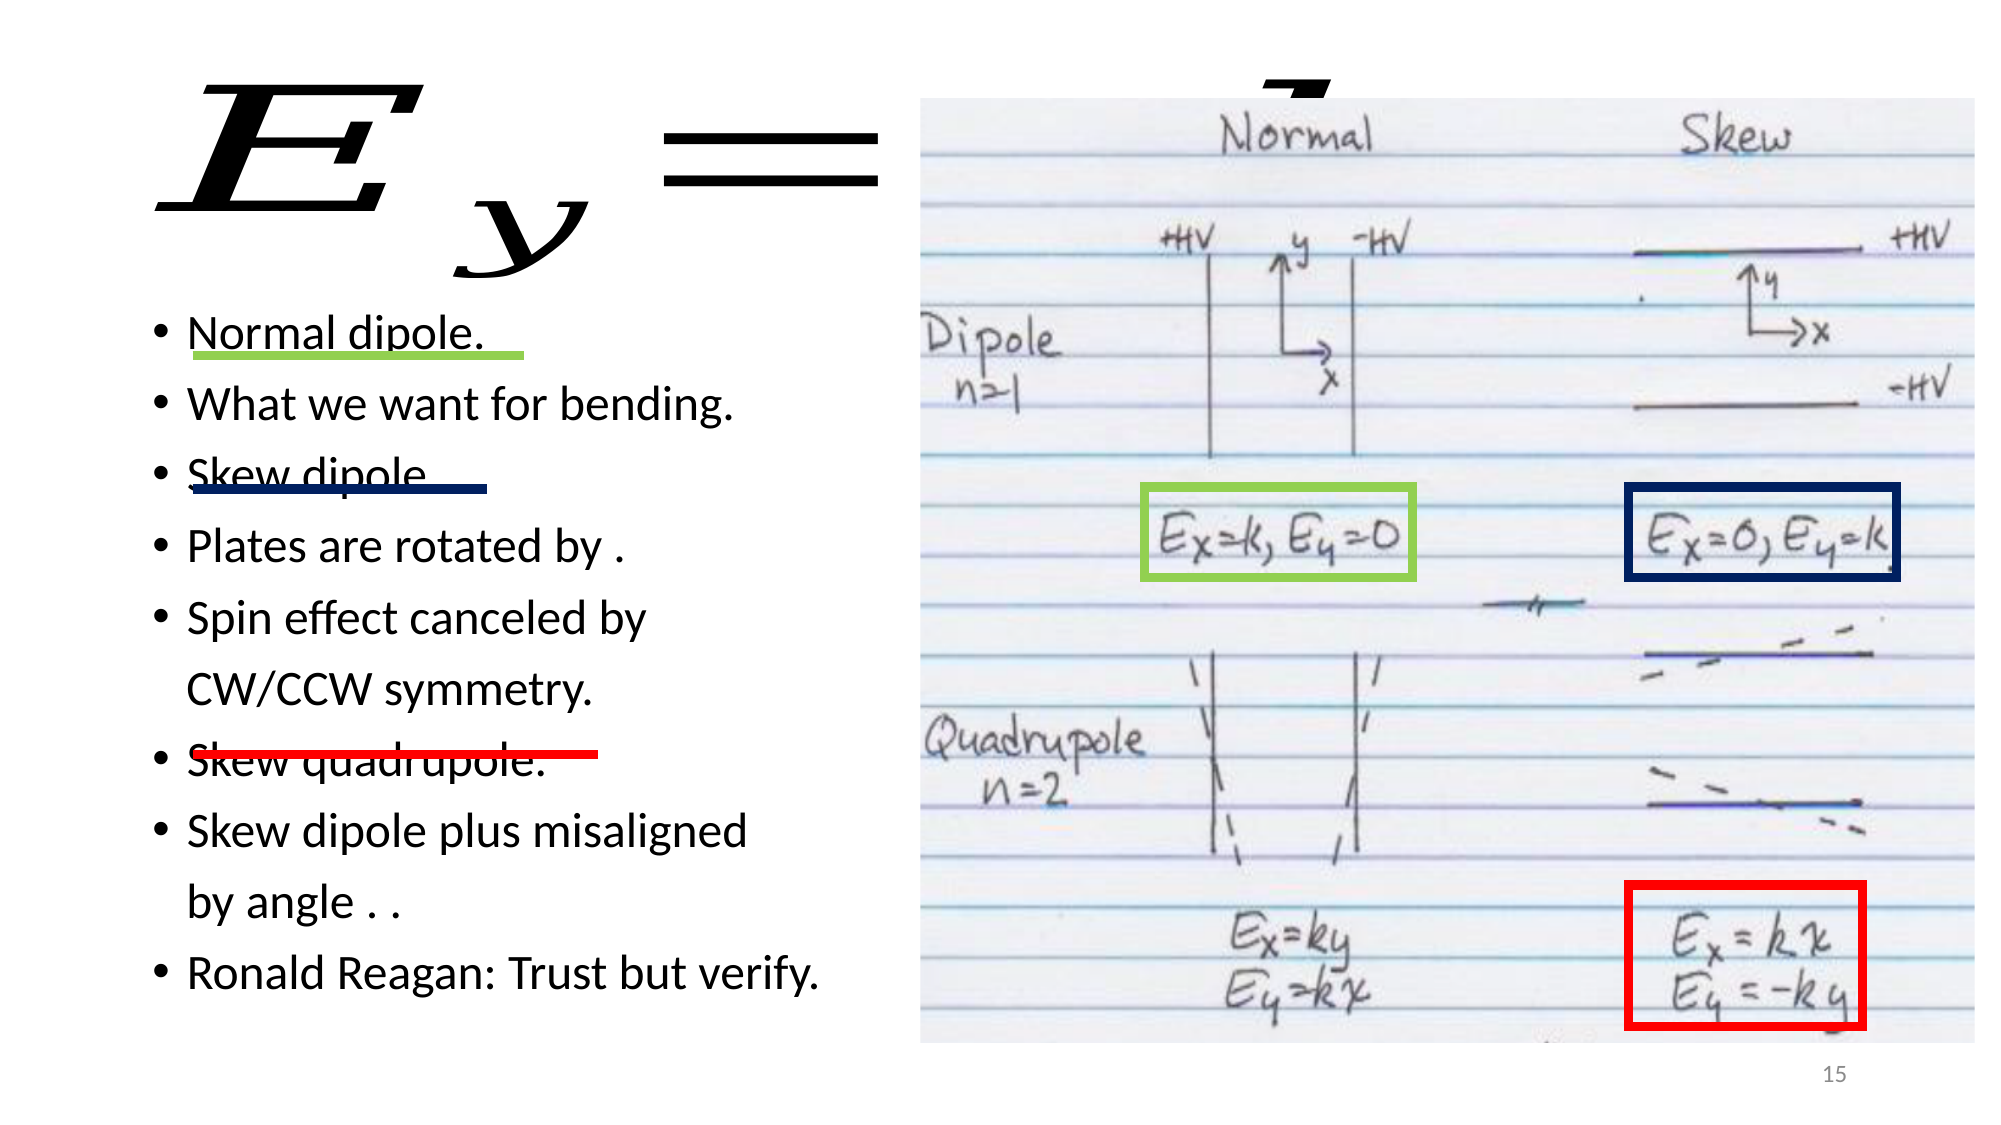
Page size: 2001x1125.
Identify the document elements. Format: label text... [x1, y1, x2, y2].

picture [920, 98, 1975, 1043]
slide_number 15 [1412, 1043, 1863, 1103]
